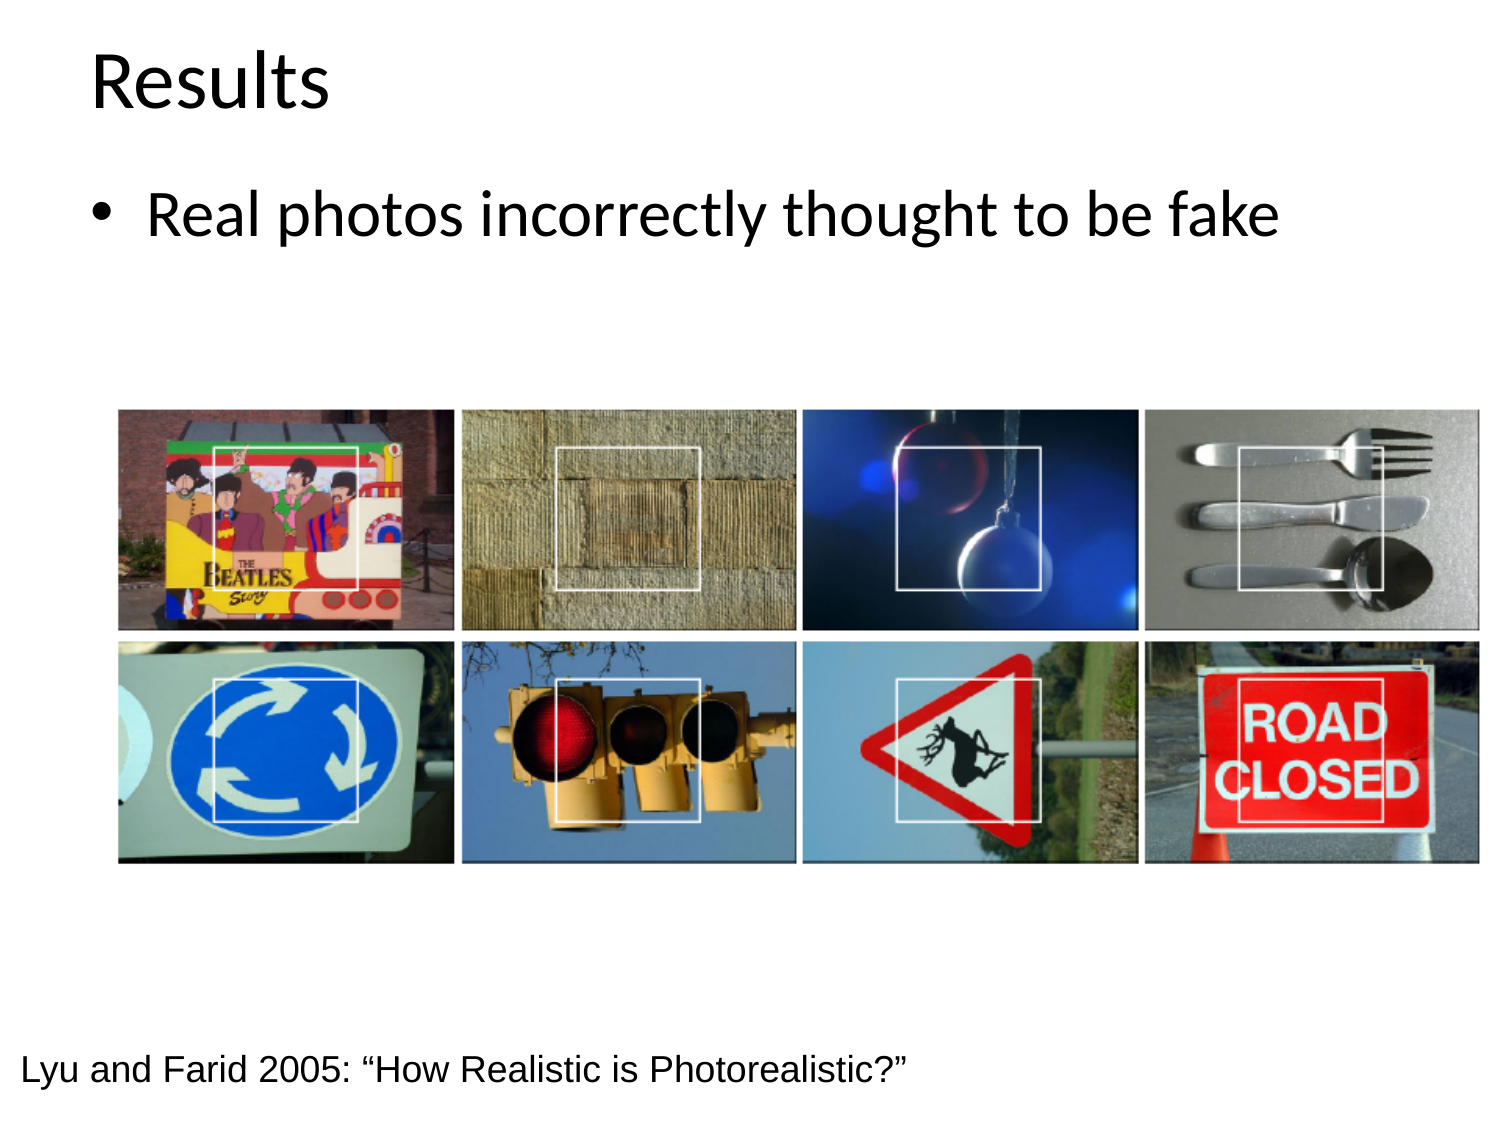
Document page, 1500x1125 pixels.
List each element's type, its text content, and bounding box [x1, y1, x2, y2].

text_box Lyu and Farid 2005: “How Realistic is Photorealistic?” [5, 1037, 923, 1098]
list Real photos incorrectly thought to be fake [74, 162, 1426, 1006]
title Results [74, 0, 1426, 151]
picture [105, 399, 1500, 876]
